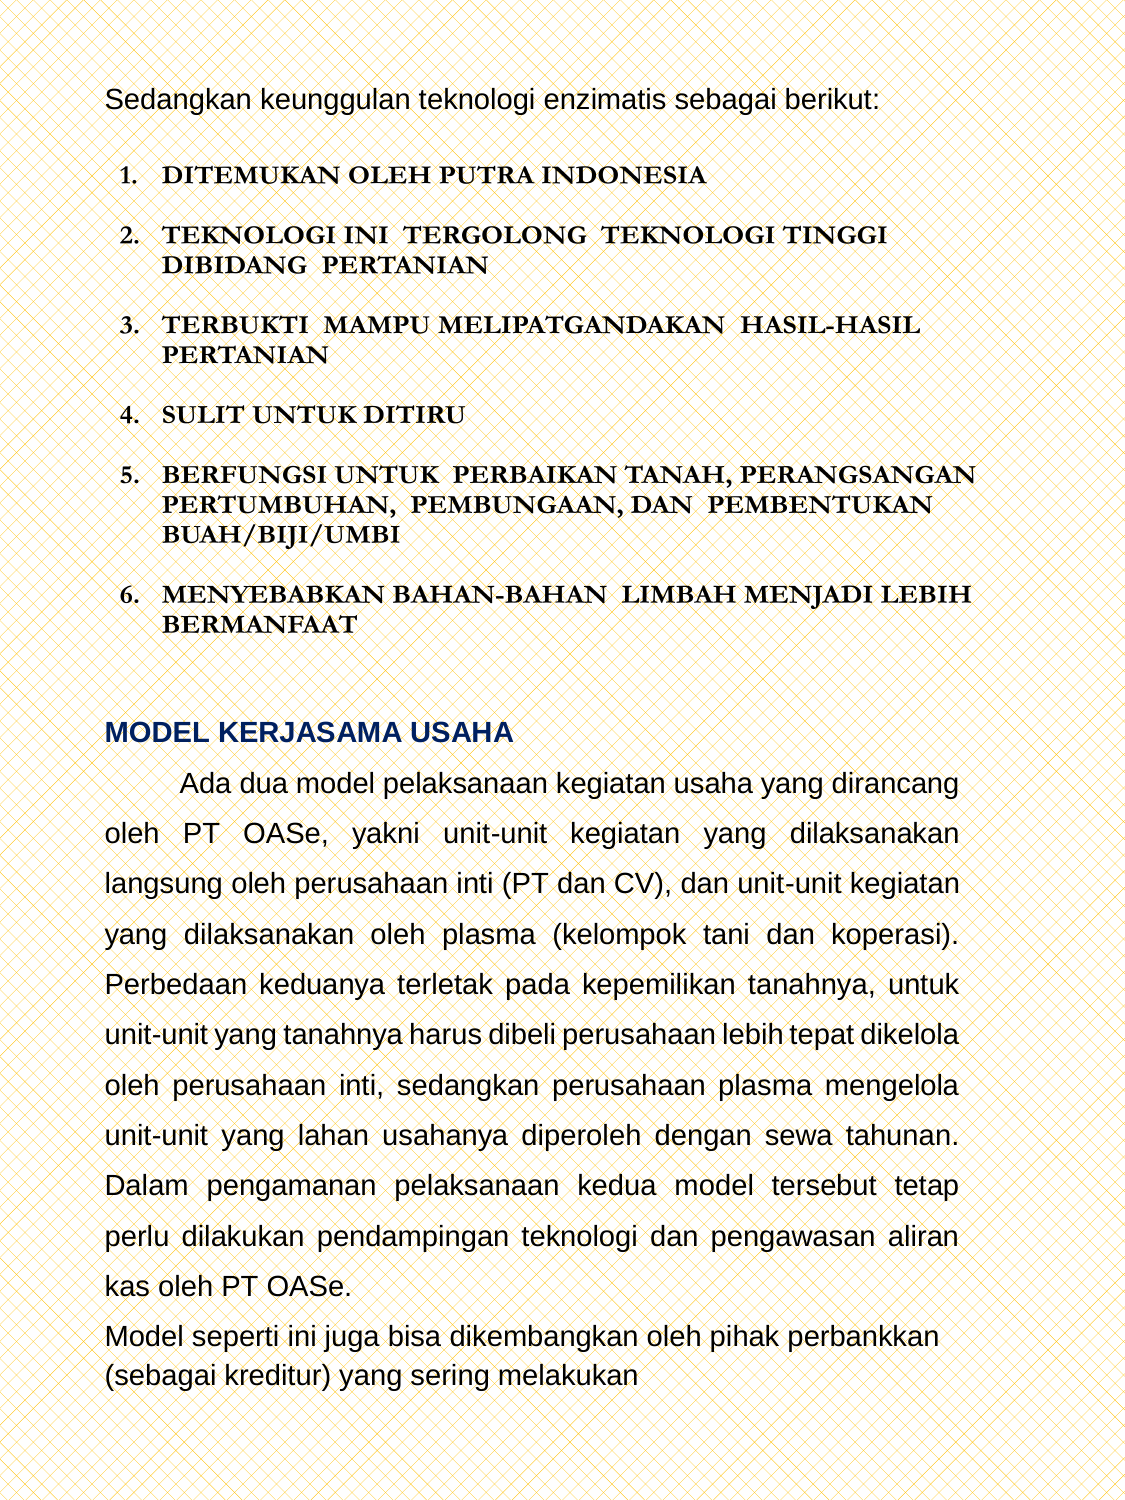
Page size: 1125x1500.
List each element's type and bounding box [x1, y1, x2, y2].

picture [104, 82, 1021, 1418]
